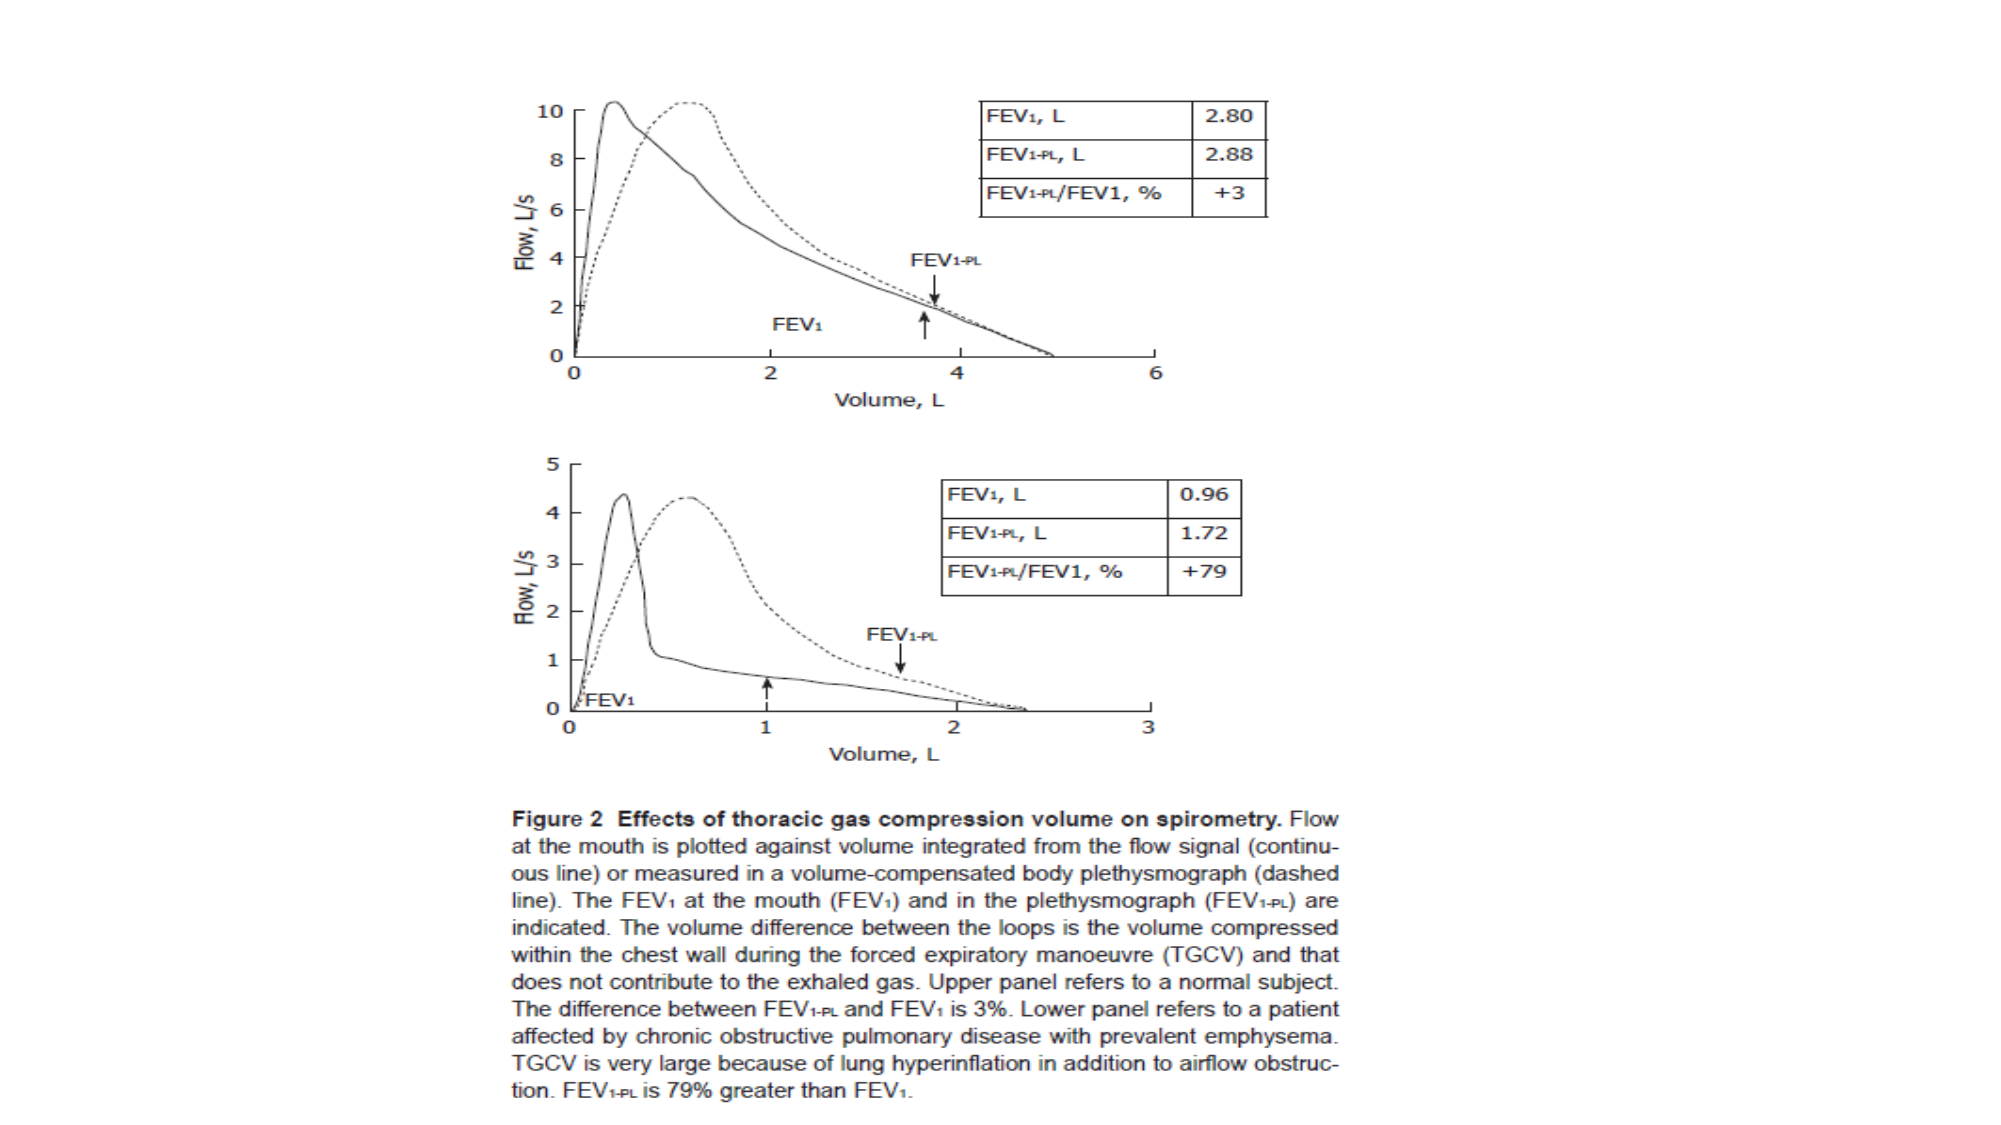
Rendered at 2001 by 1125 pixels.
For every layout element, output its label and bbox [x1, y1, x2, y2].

list [465, 48, 1368, 1109]
